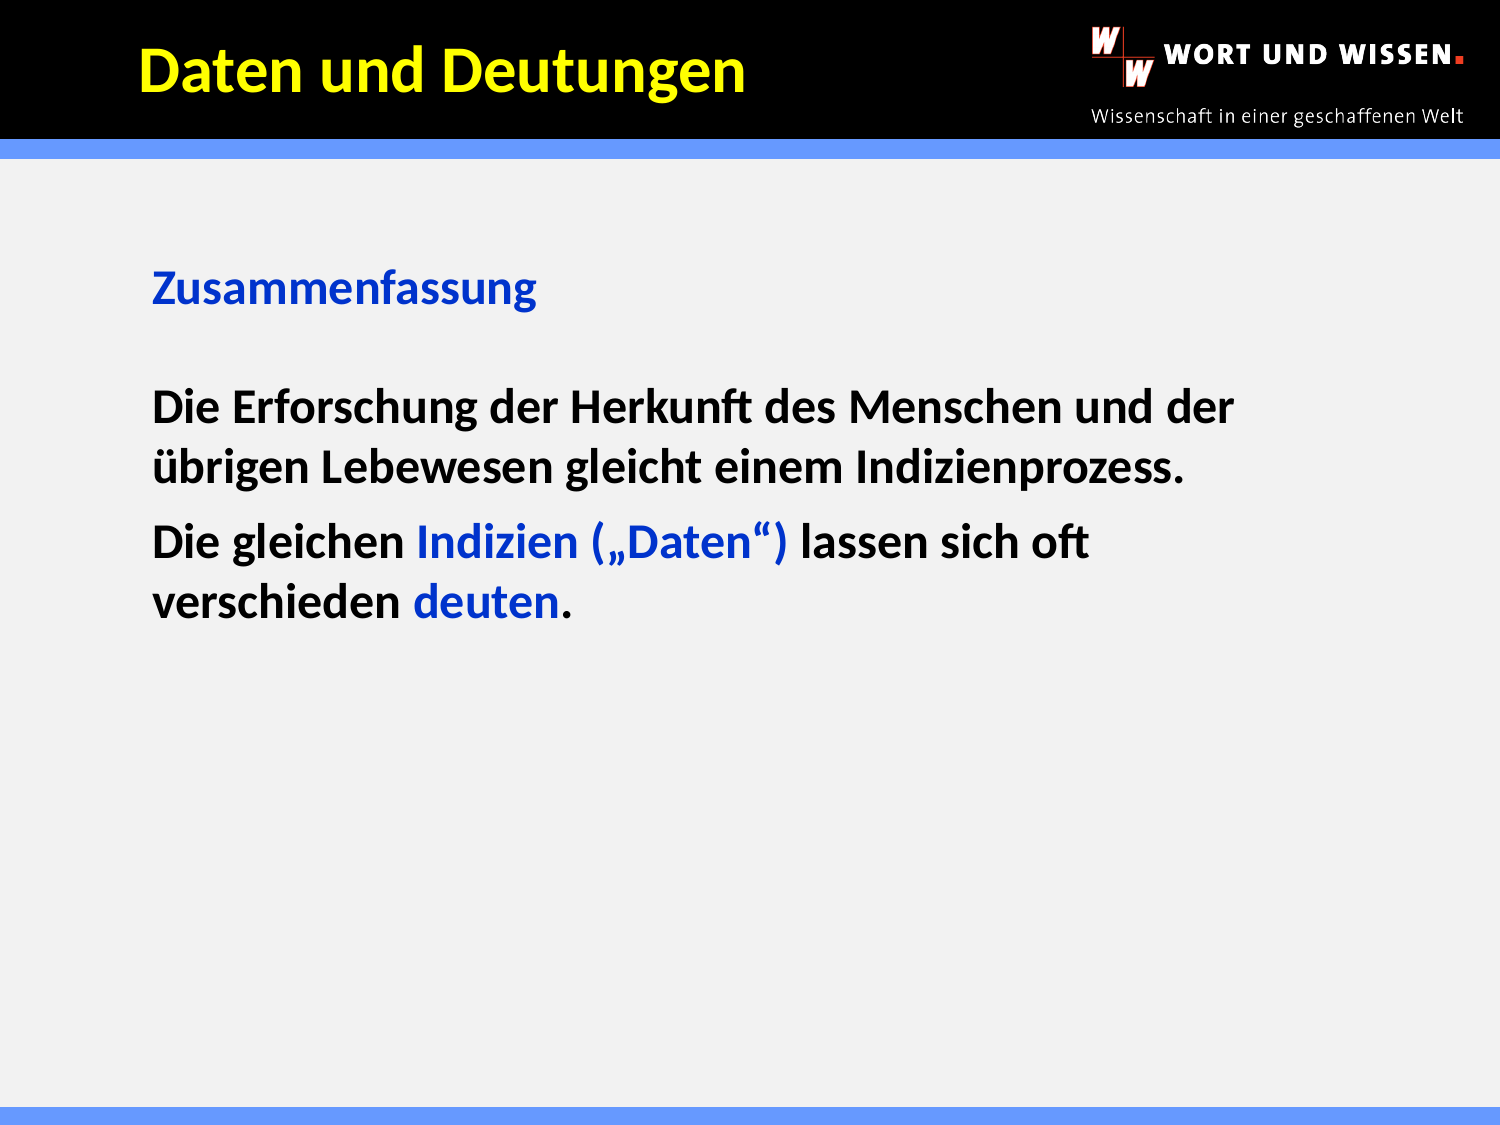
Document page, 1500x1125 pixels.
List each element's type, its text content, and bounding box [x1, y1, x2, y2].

text_box Daten und Deutungen [123, 18, 1069, 114]
text_box Zusammenfassung Die Erforschung der Herkunft des Menschen und der übrigen Lebewesen gleicht einem Indizienprozess. Die gleichen Indizien („Daten“) lassen sich oft verschieden deuten. [137, 247, 1294, 636]
